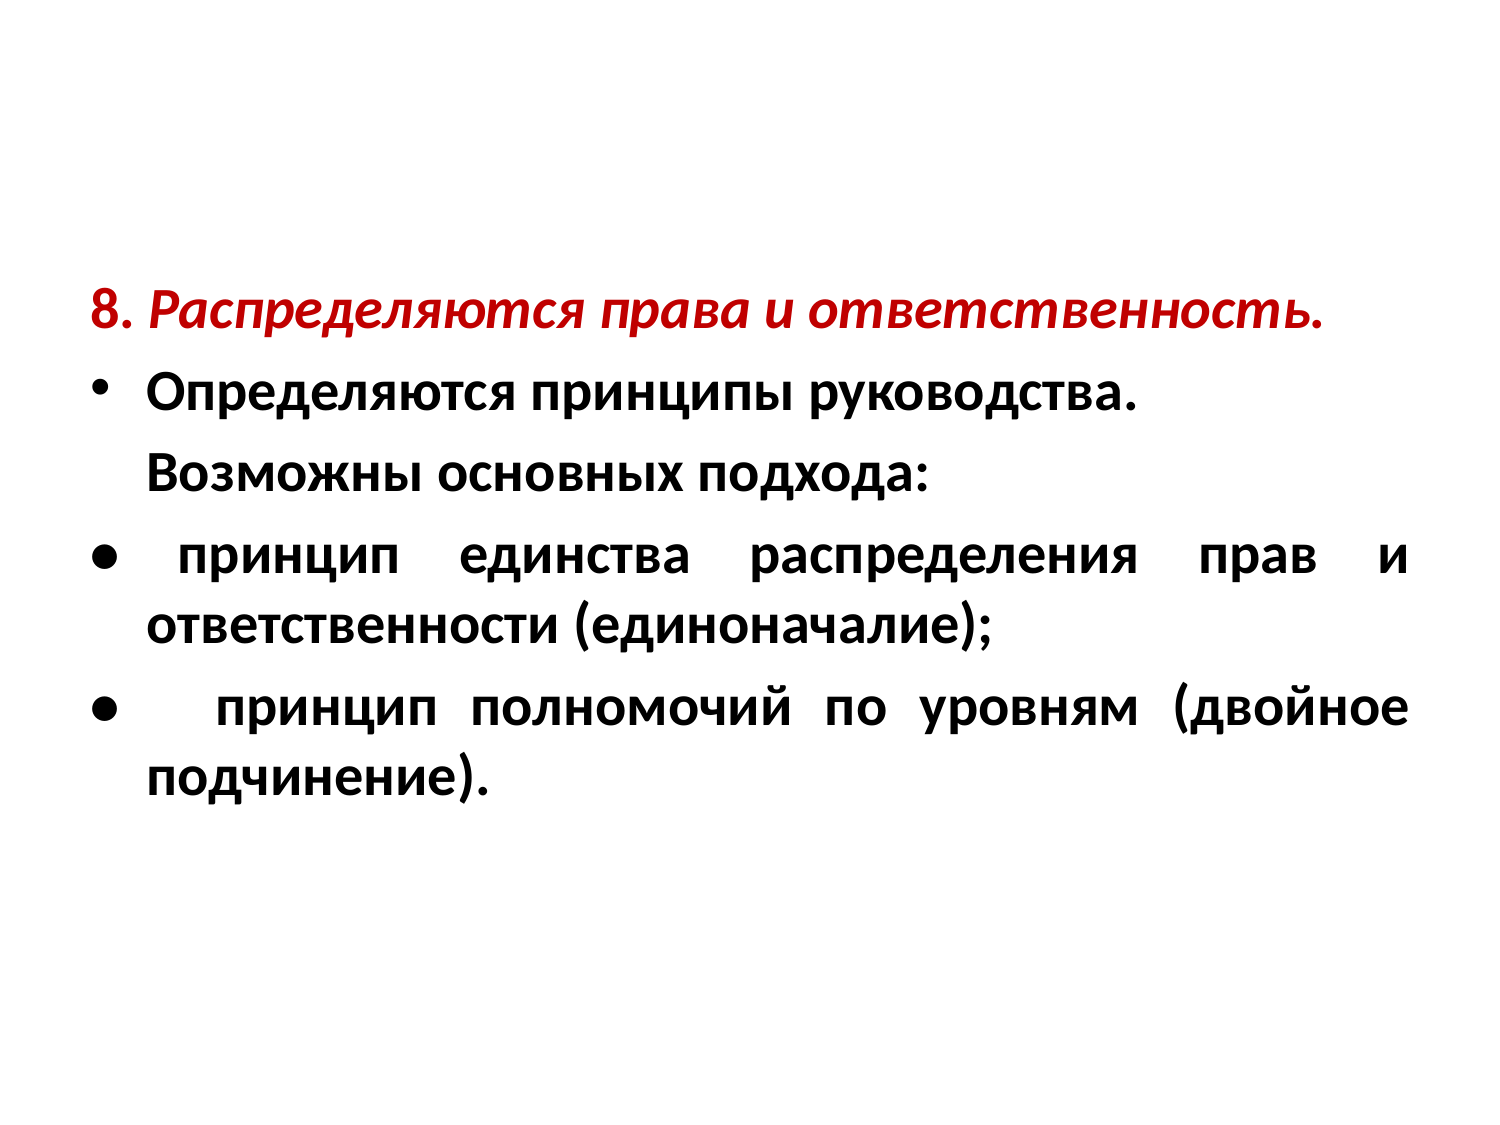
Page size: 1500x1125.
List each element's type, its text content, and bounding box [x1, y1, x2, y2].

list 8. Распределяются права и ответственность. Определяются принципы руководства. Возможны основных подхода: • принцип единства распределения прав и ответственности (единоначалие); • принцип полномочий по уровням (двойное подчинение). [75, 262, 1425, 1005]
